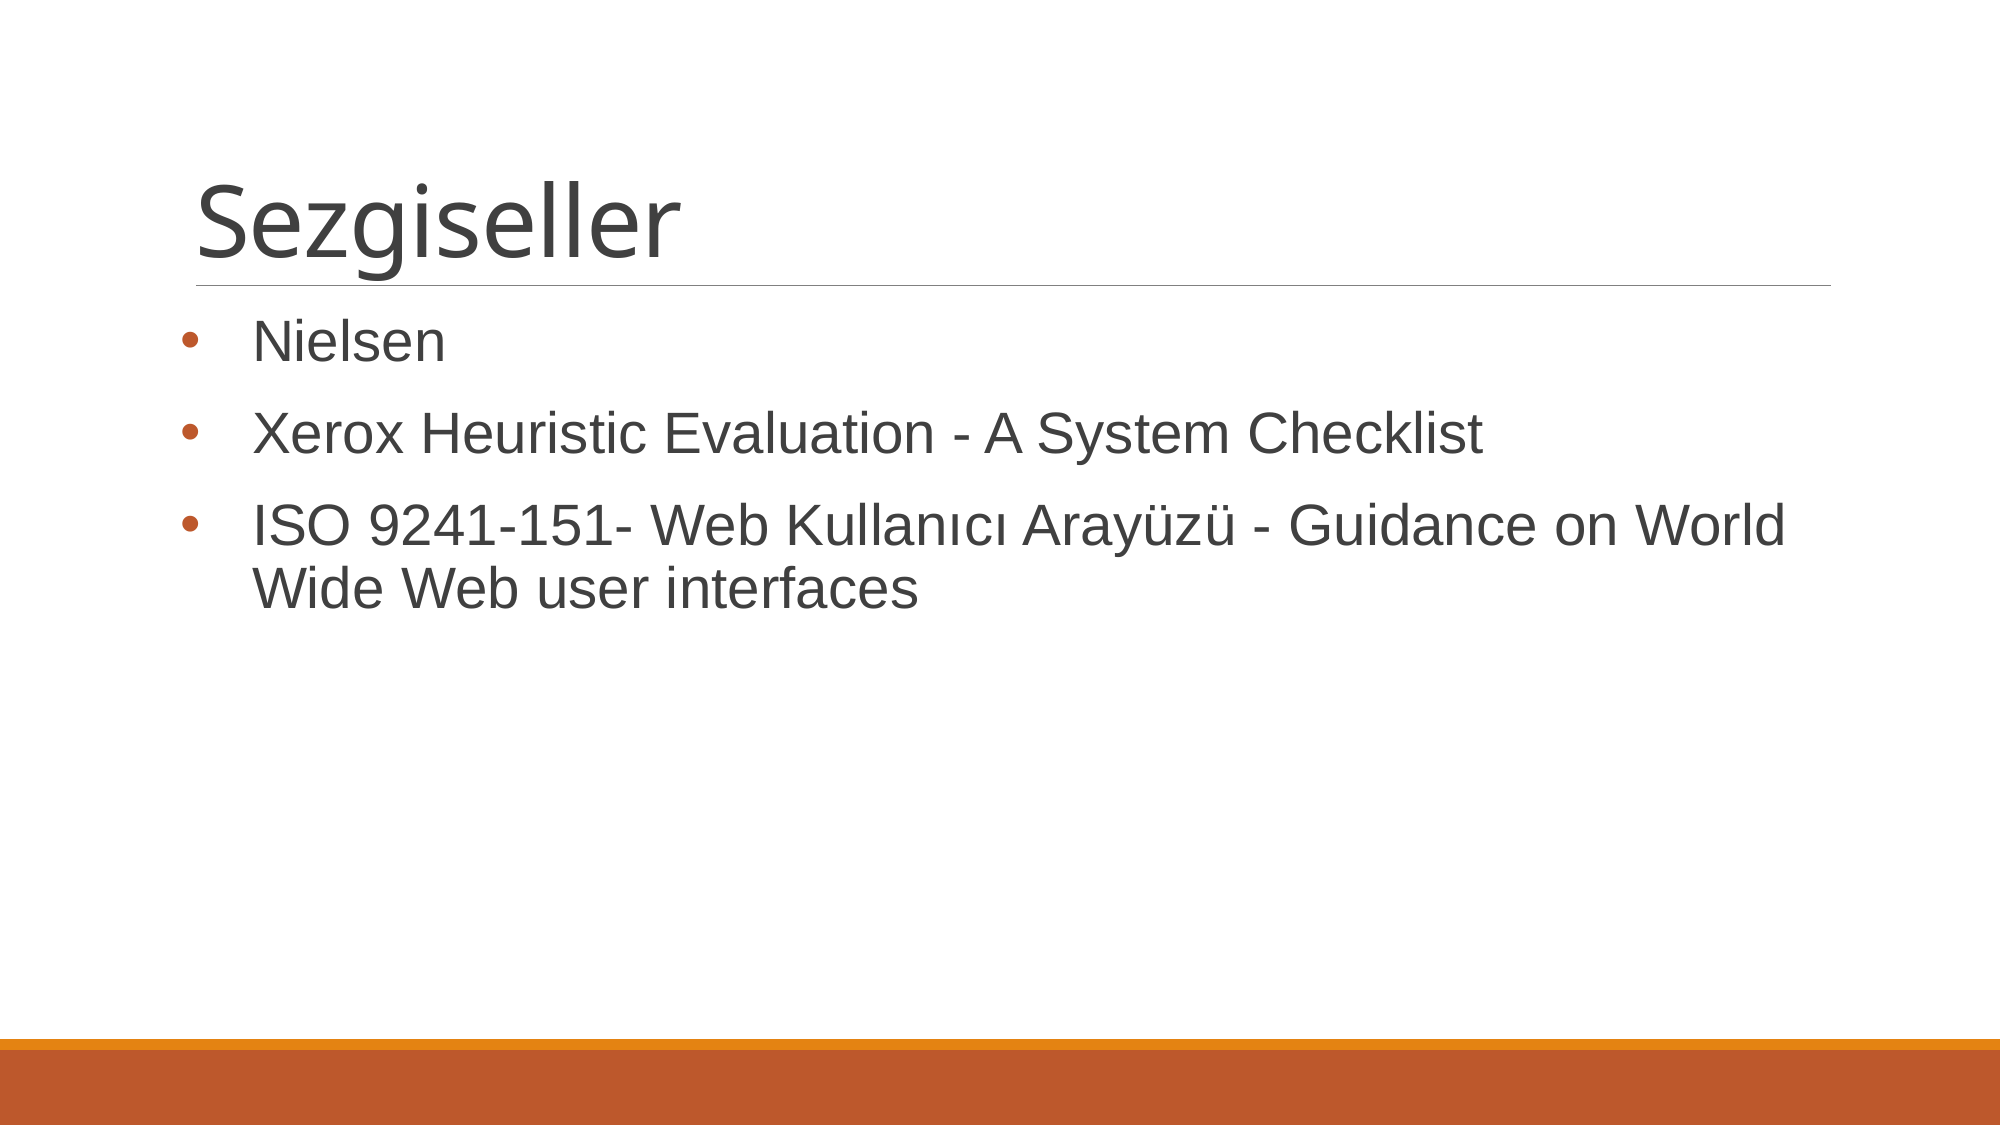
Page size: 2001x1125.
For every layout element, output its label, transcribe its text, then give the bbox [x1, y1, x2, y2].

text_box Nielsen Xerox Heuristic Evaluation - A System Checklist ISO 9241-151- Web Kullanıcı Arayüzü - Guidance on World Wide Web user interfaces [179, 303, 1830, 1012]
title Sezgiseller [180, 47, 1919, 285]
